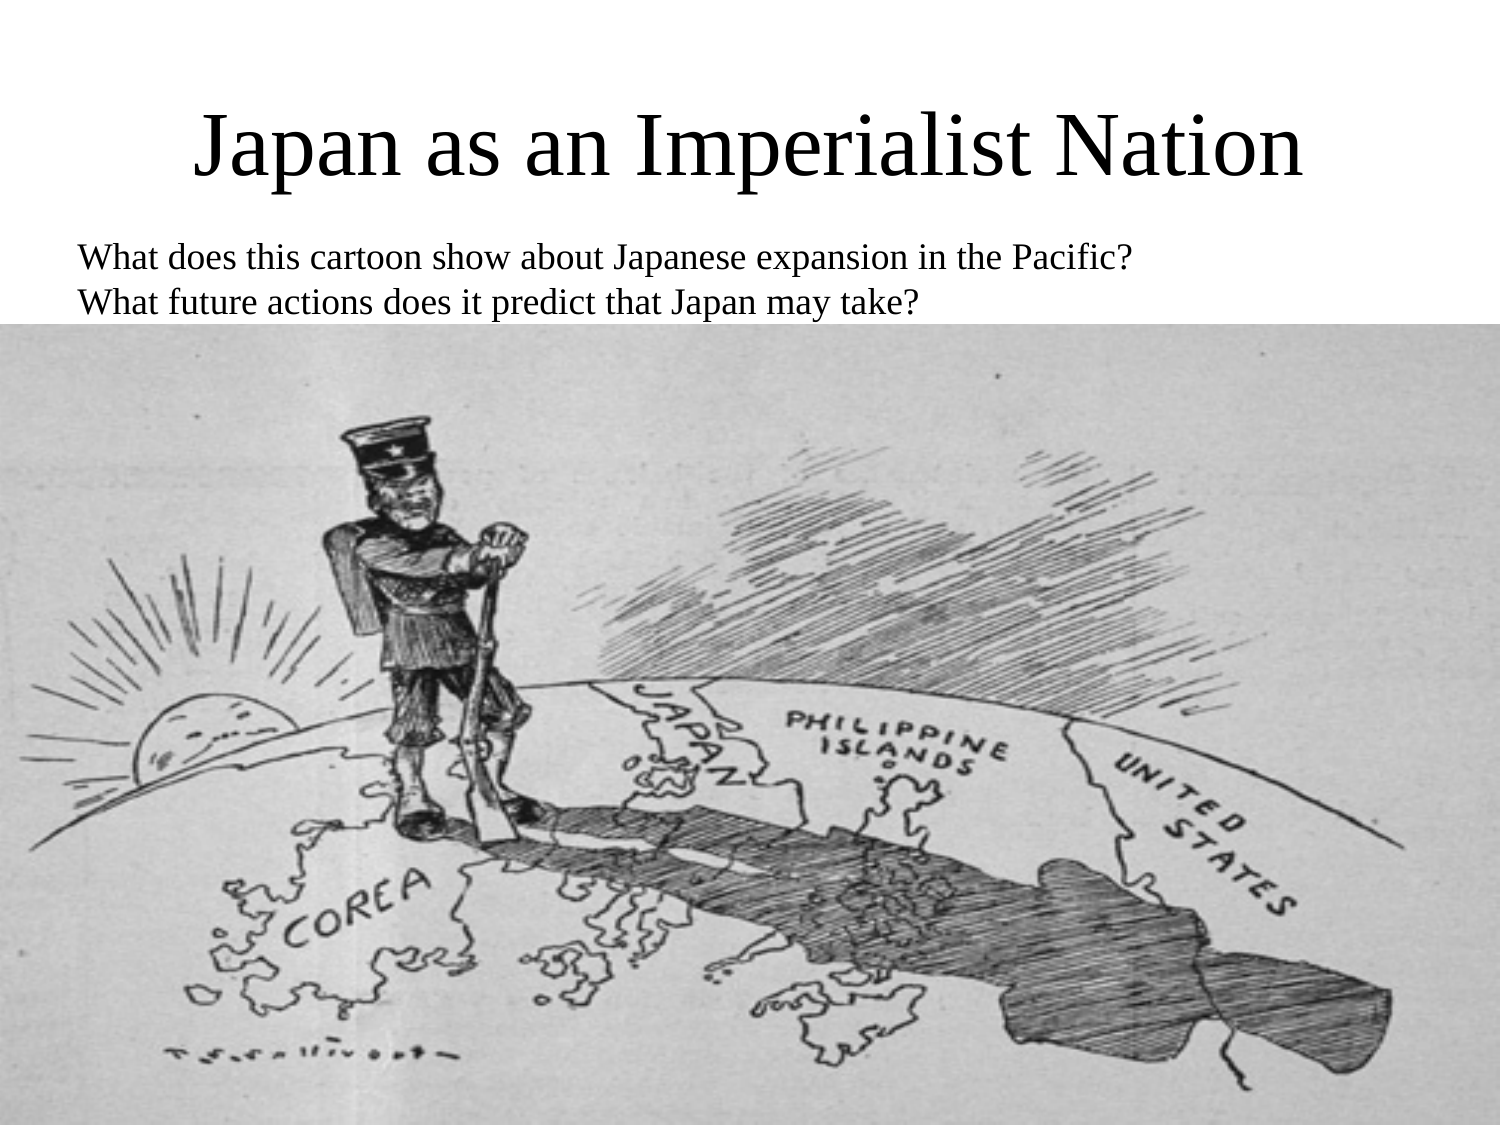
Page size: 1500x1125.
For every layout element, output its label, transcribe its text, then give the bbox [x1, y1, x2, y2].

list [0, 324, 1500, 1125]
text_box What does this cartoon show about Japanese expansion in the Pacific? What future actions does it predict that Japan may take? [62, 224, 1388, 323]
title Japan as an Imperialist Nation [75, 45, 1425, 233]
